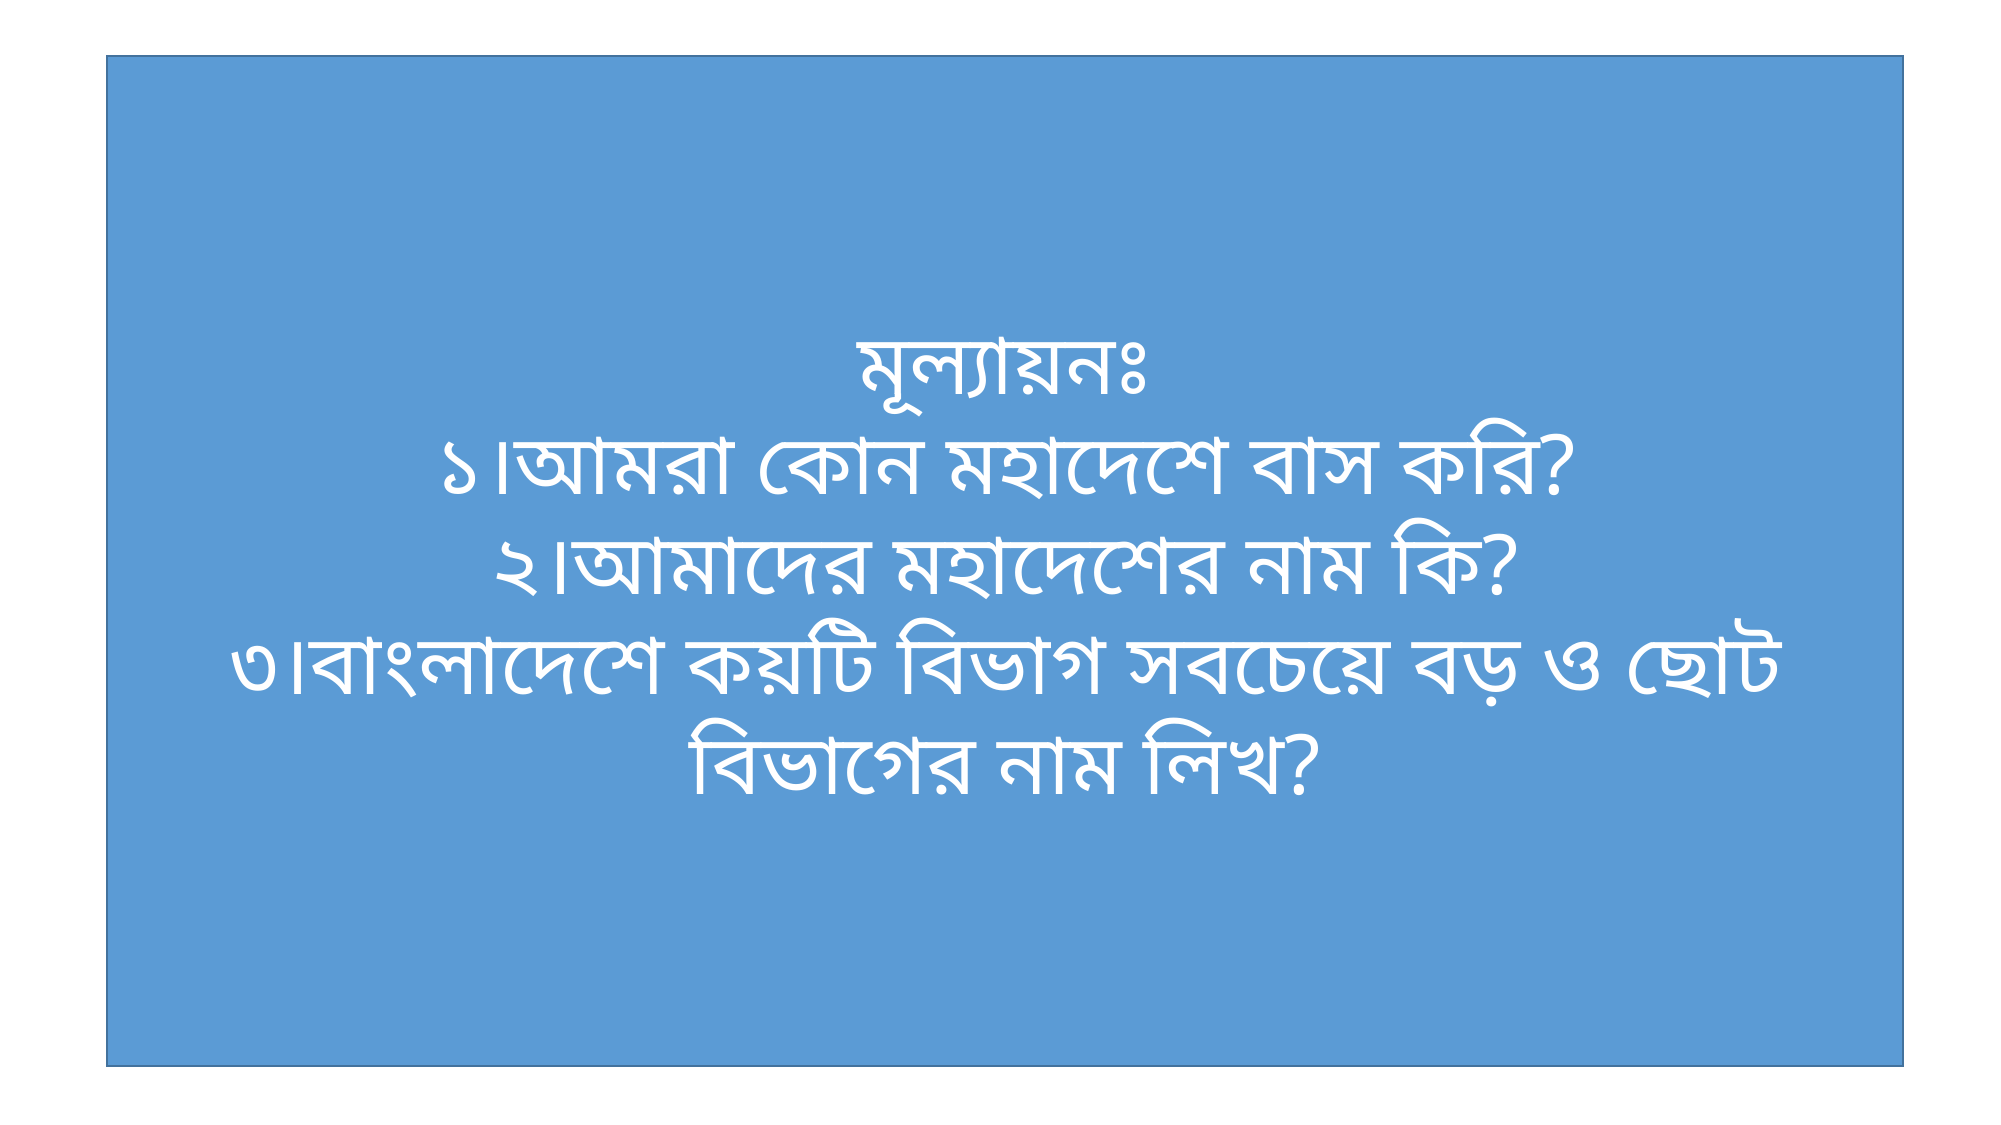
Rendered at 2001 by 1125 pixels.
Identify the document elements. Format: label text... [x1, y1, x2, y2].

text_box মূল্যায়নঃ ১।আমরা কোন মহাদেশে বাস করি? ২।আমাদের মহাদেশের নাম কি? ৩।বাংলাদেশে কয়টি বিভাগ সবচেয়ে বড় ও ছোট বিভাগের নাম লিখ? [106, 55, 1904, 1067]
